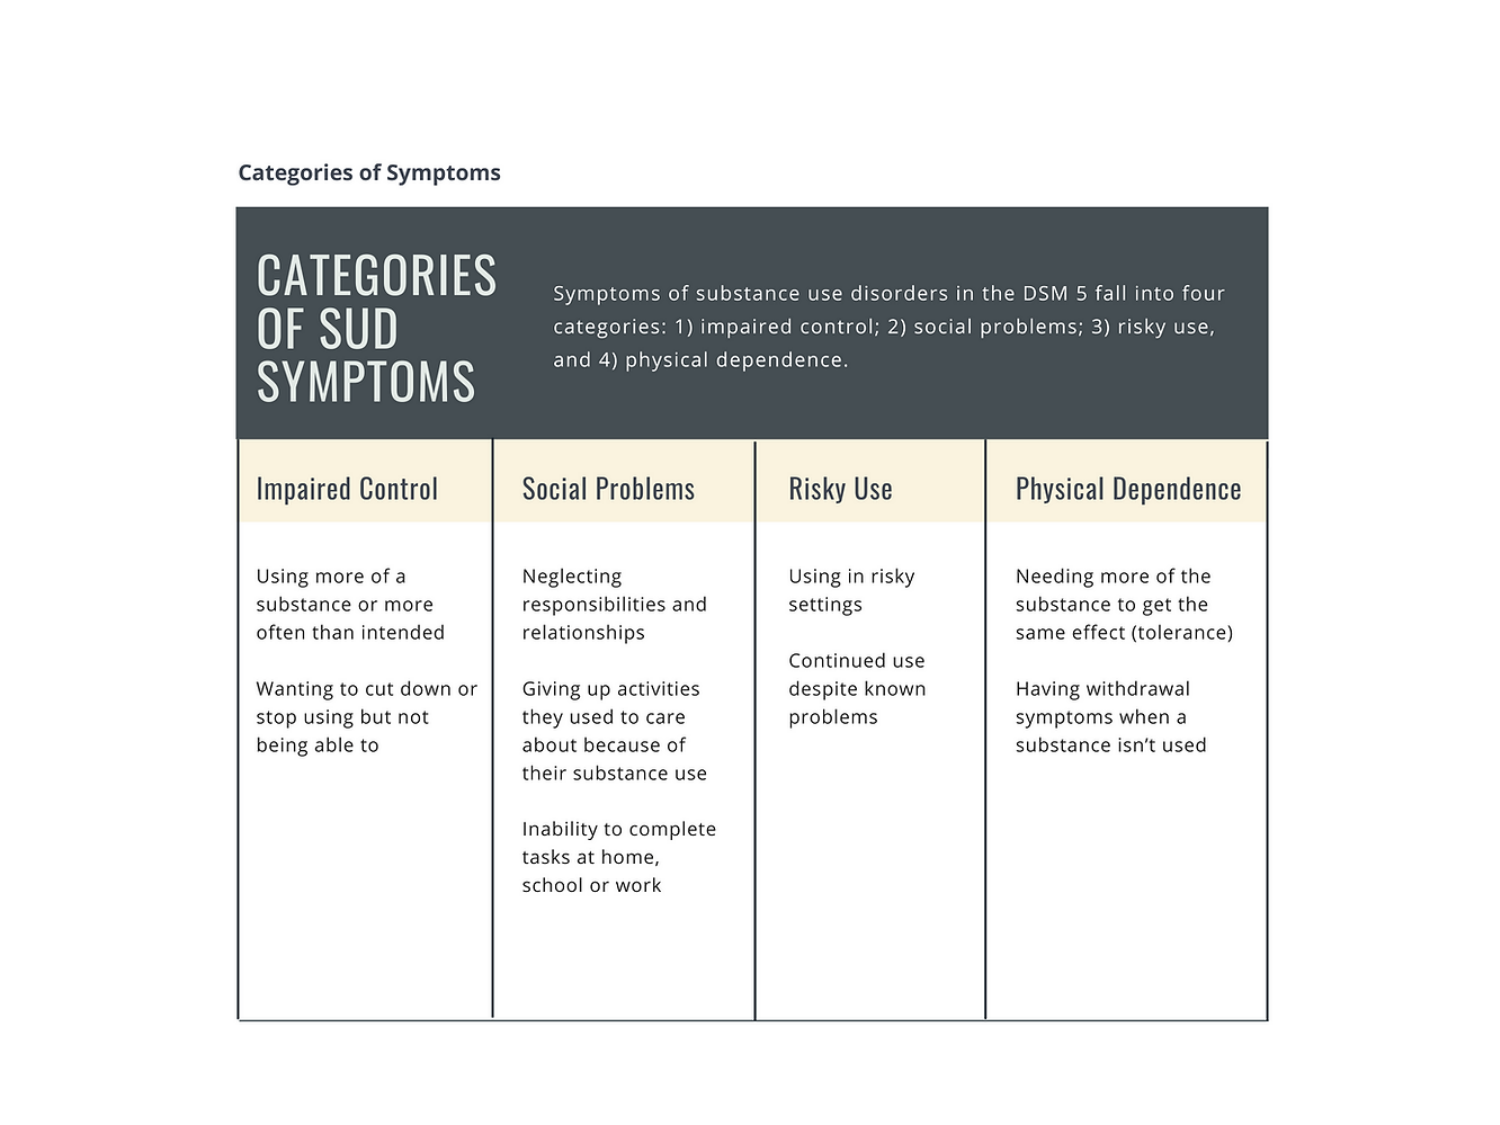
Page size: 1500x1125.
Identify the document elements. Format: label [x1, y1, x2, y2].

picture [187, 0, 1313, 1125]
